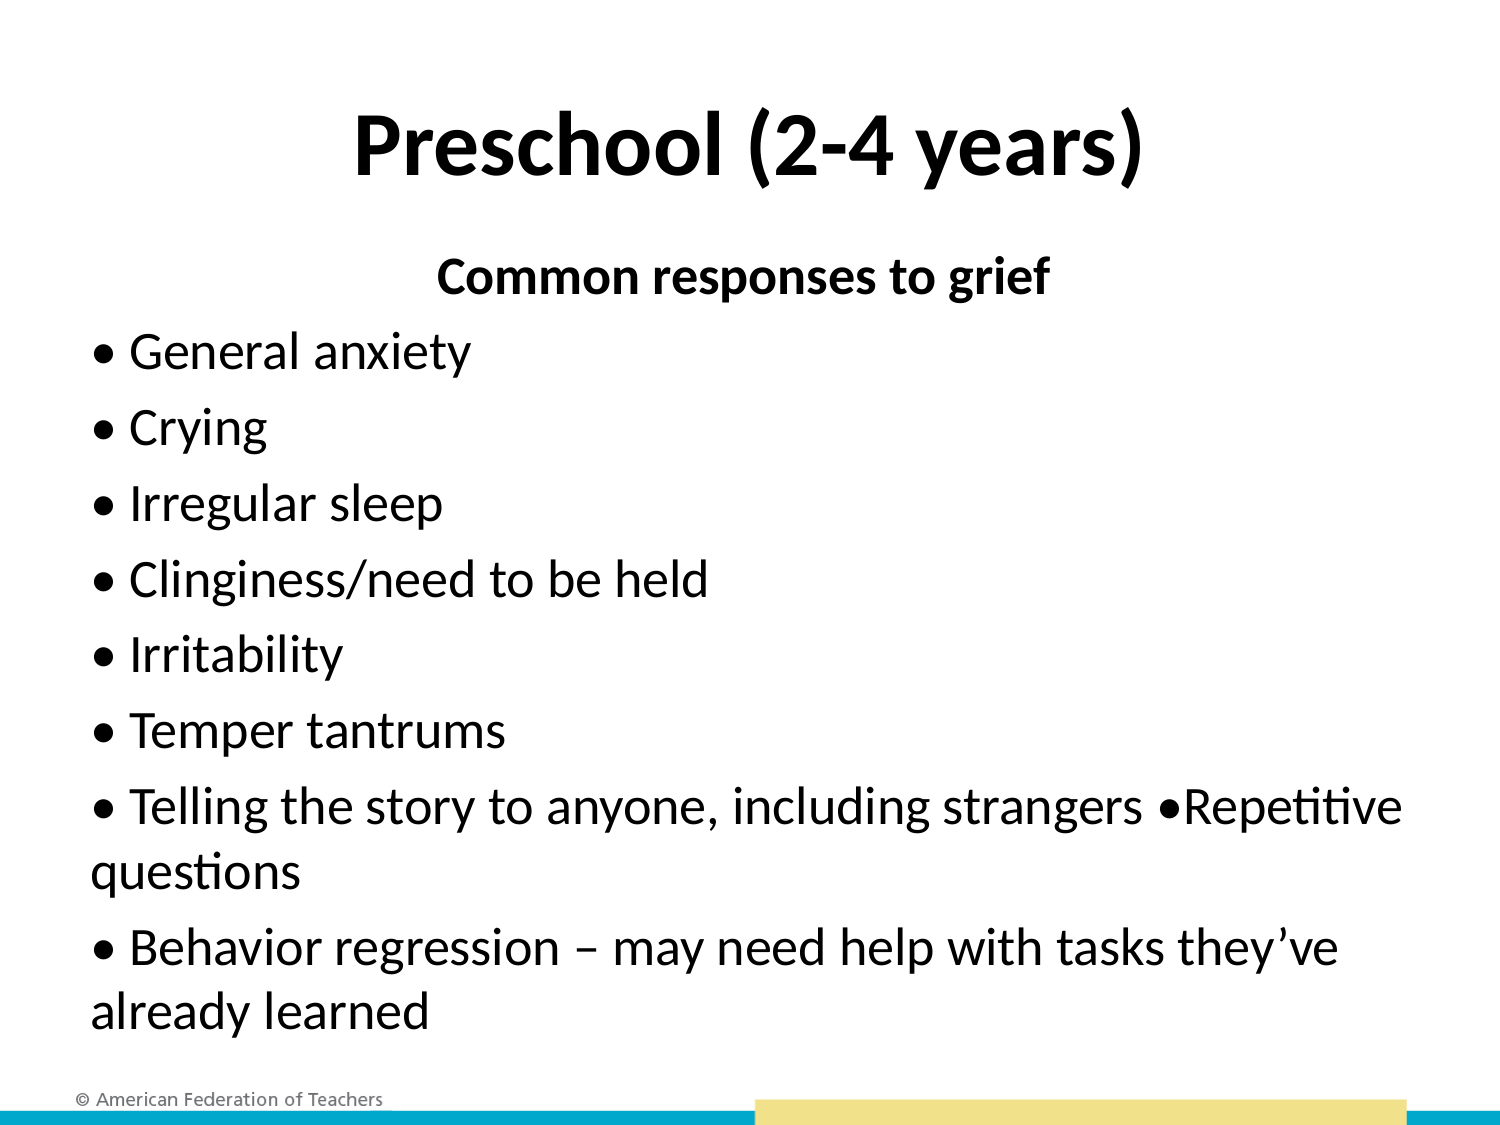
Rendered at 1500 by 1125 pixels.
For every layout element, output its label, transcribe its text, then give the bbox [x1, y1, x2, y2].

picture [0, 0, 1500, 1125]
list Common responses to grief • General anxiety • Crying • Irregular sleep • Clinginess/need to be held • Irritability • Temper tantrums • Telling the story to anyone, including strangers •Repetitive questions • Behavior regression – may need help with tasks they’ve already learned [75, 232, 1425, 1057]
title Preschool (2-4 years) [75, 45, 1425, 232]
